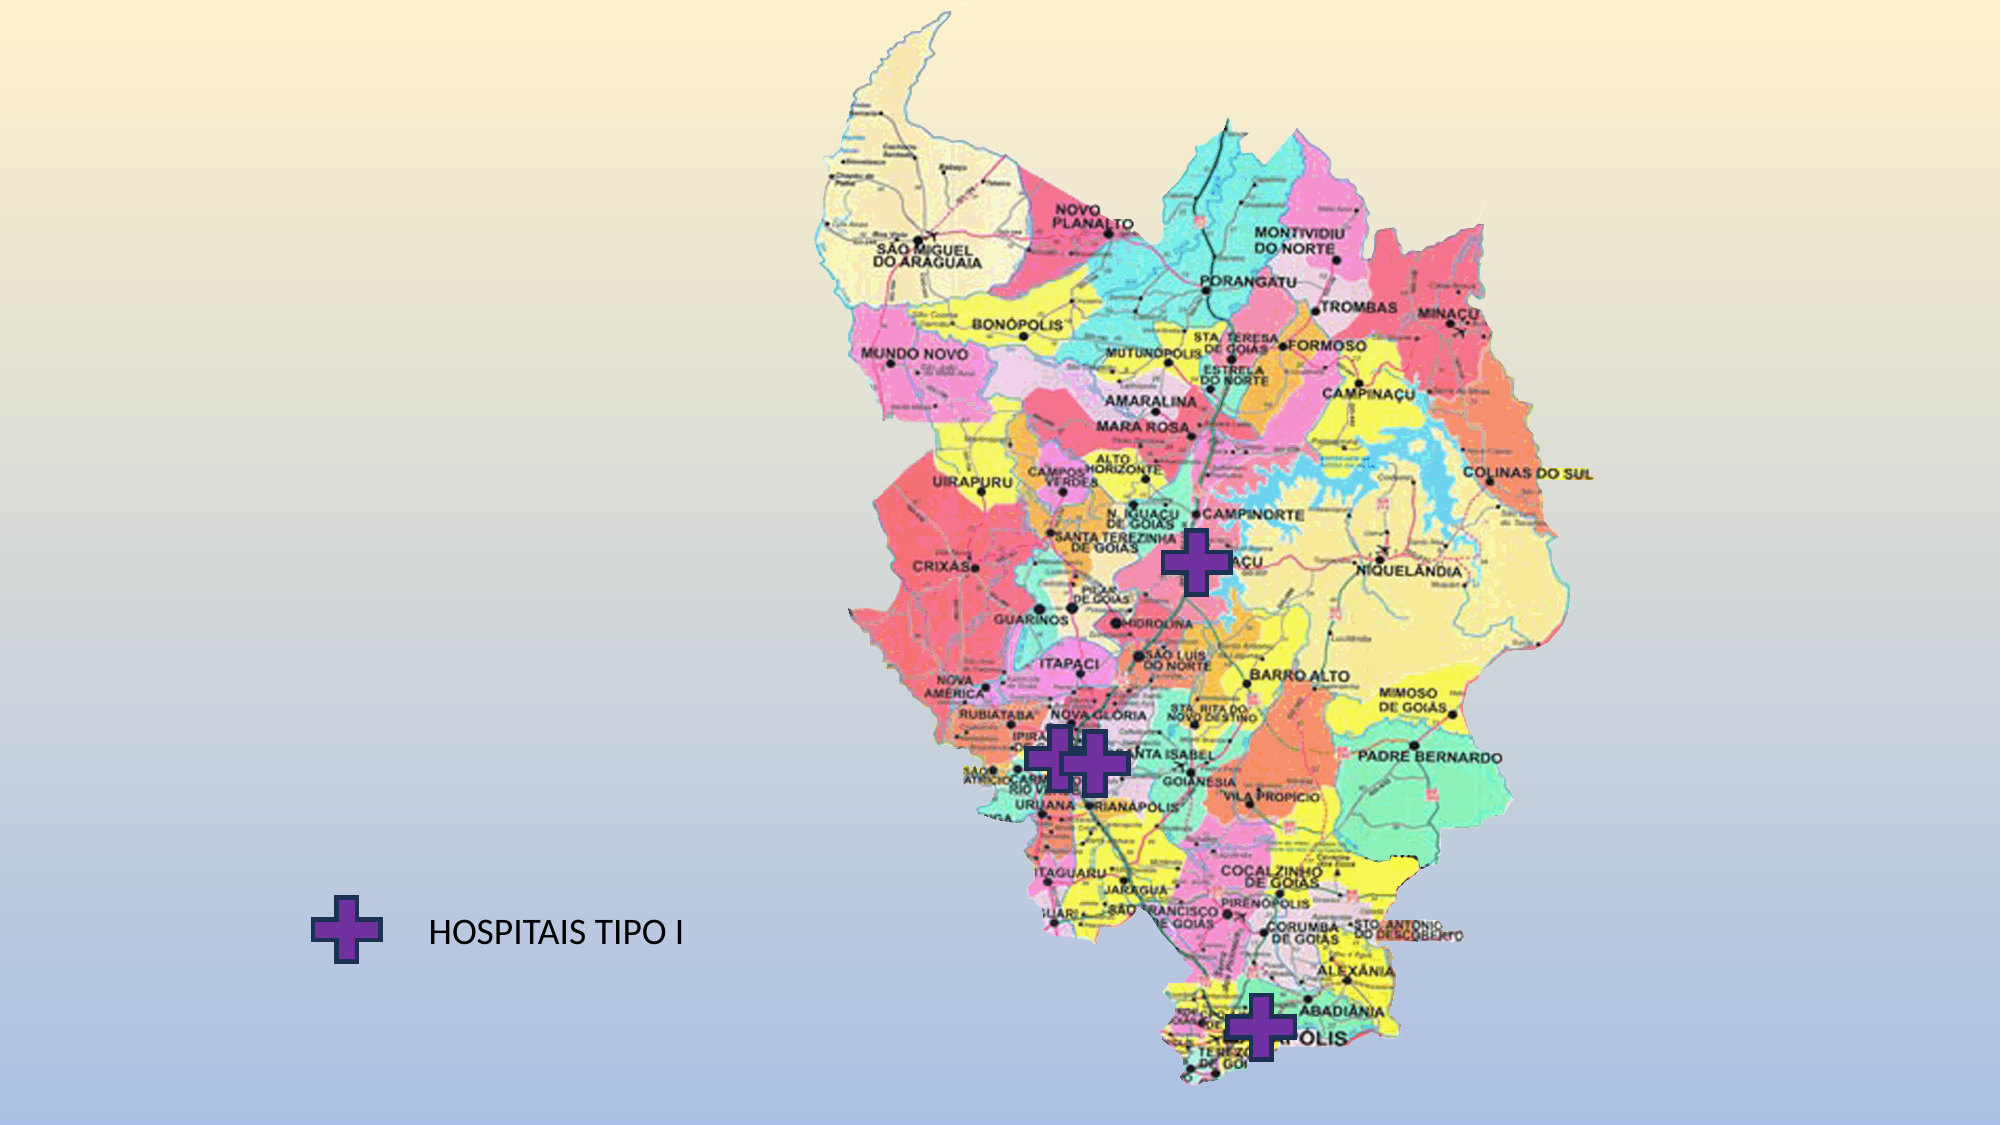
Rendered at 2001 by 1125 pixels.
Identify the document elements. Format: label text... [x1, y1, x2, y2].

text_box [311, 895, 382, 964]
picture [704, 0, 1727, 1125]
text_box HOSPITAIS TIPO I [414, 899, 699, 959]
